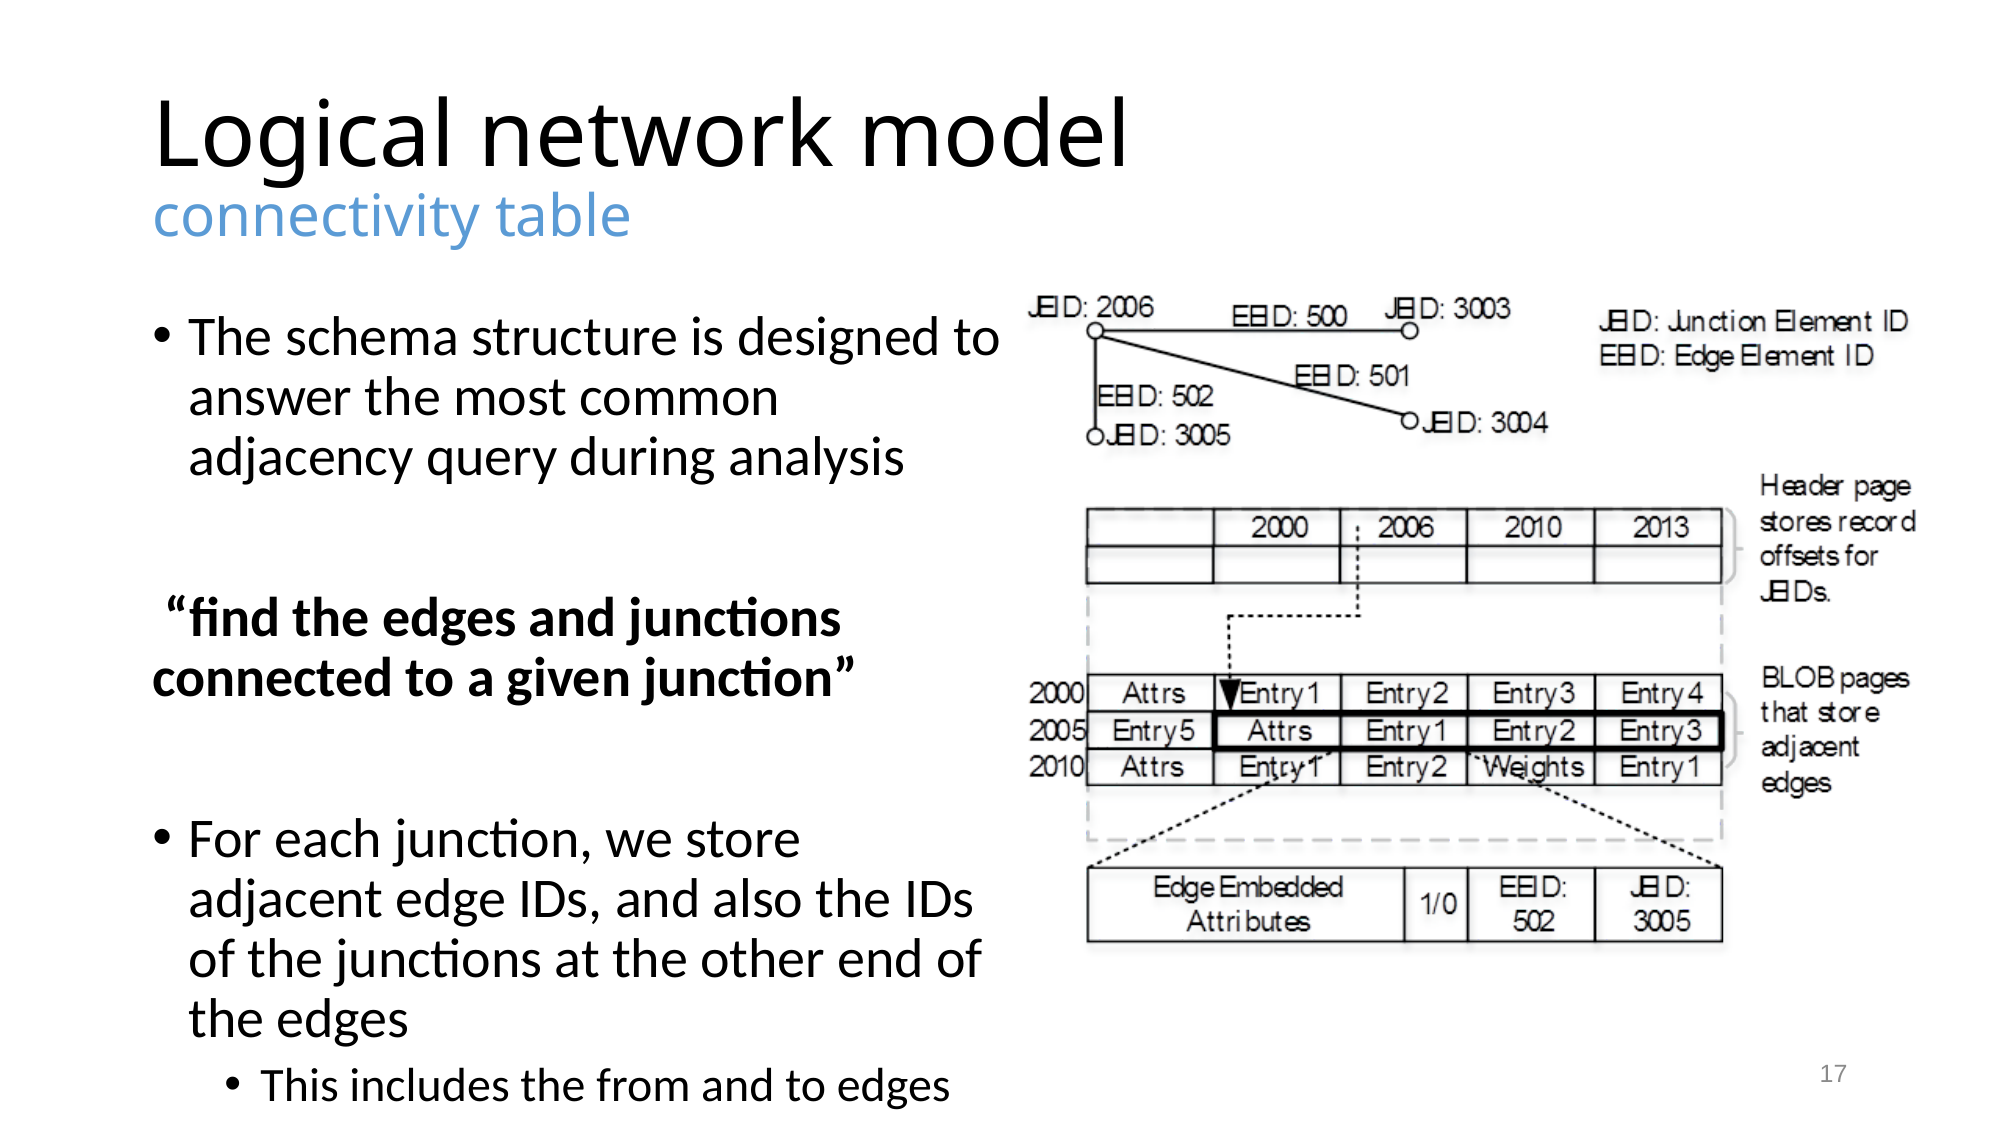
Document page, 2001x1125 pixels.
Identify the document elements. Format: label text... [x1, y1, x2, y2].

text_box [249, 181, 281, 242]
picture [999, 277, 1963, 975]
title Logical network model connectivity table [137, 59, 1863, 278]
slide_number 17 [1412, 1042, 1863, 1103]
list The schema structure is designed to answer the most common adjacency query during analysis “find the edges and junctions connected to a given junction” For each junction, we store adjacent edge IDs, and also the IDs of the junctions at the other end of the edges This includes the from and to edges [137, 299, 1023, 1125]
